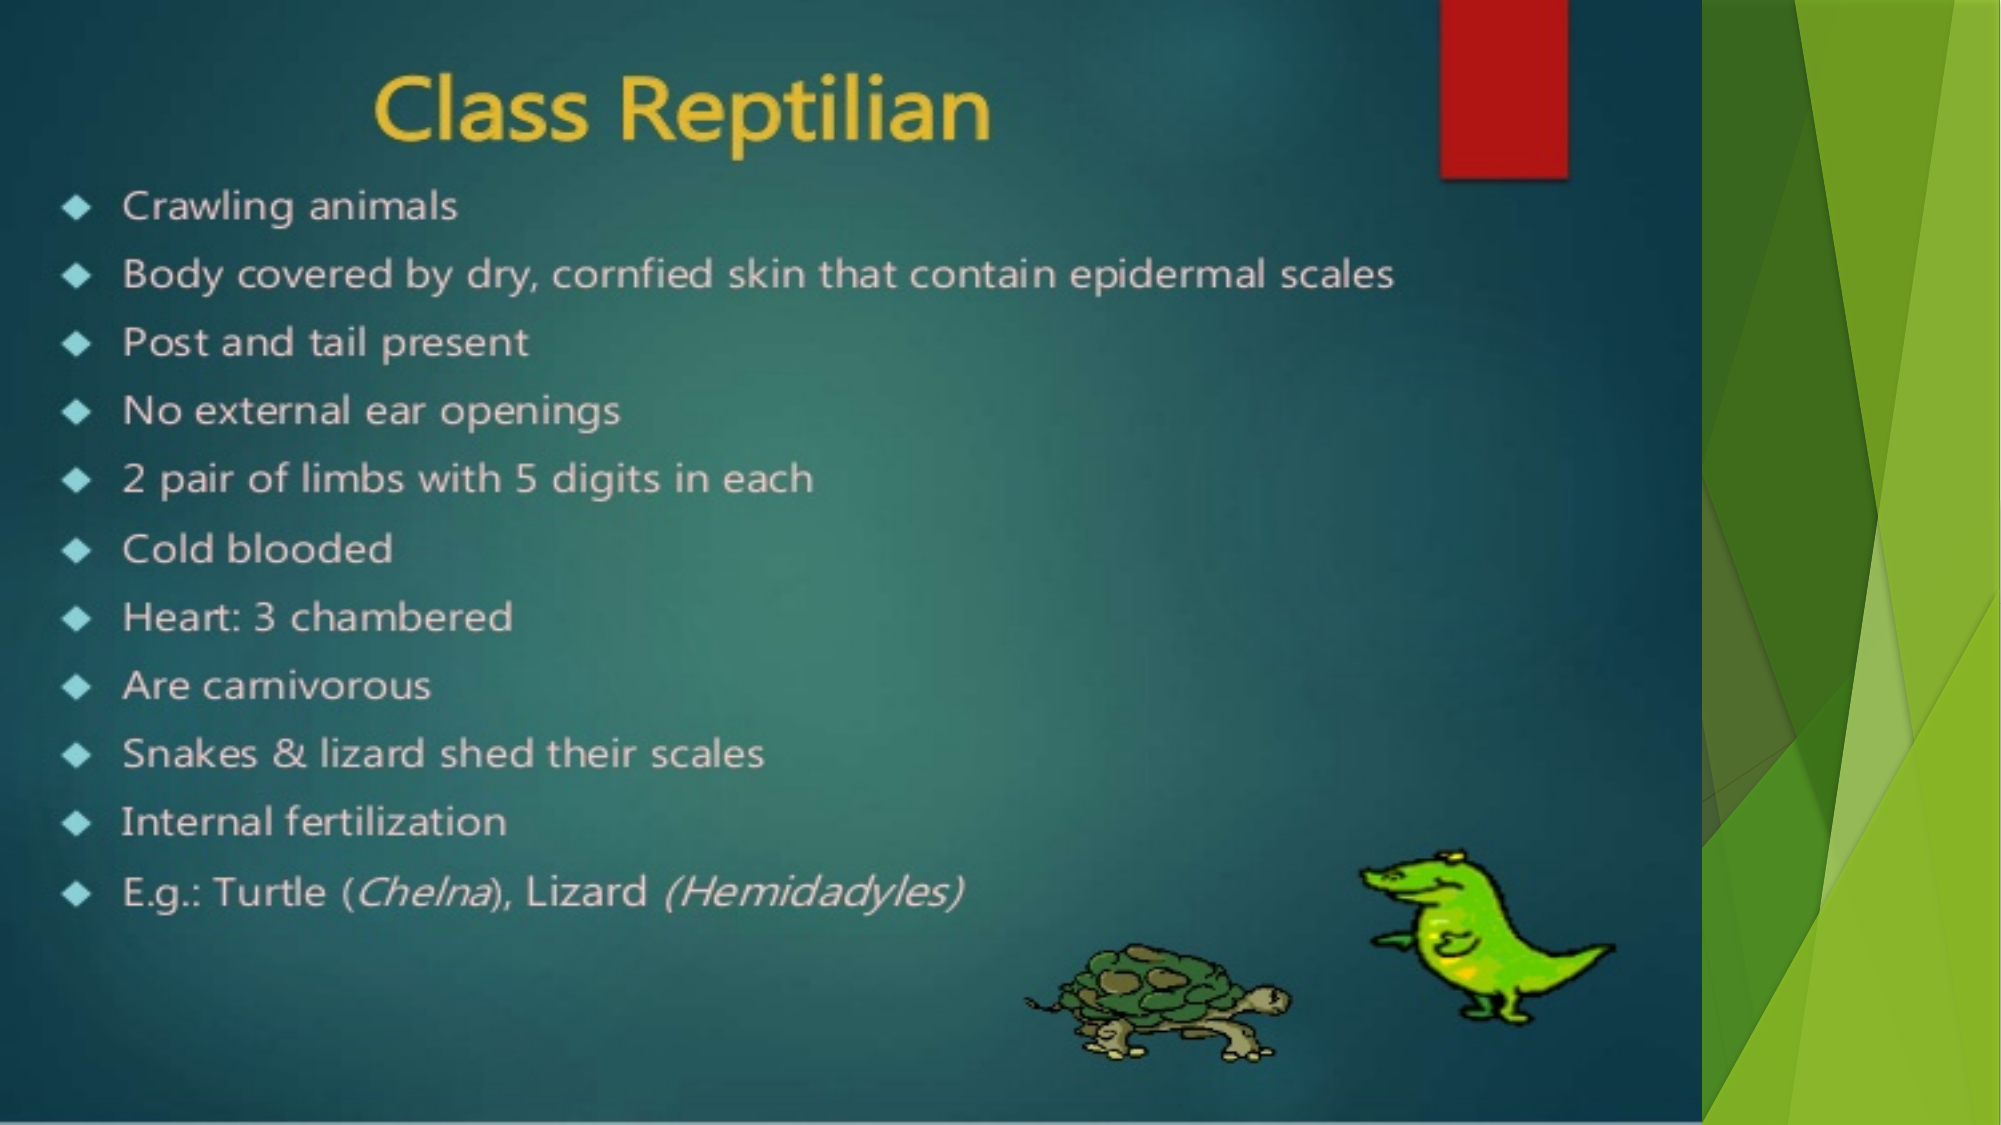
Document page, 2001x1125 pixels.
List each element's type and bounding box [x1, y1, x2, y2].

list [0, 0, 1702, 1125]
